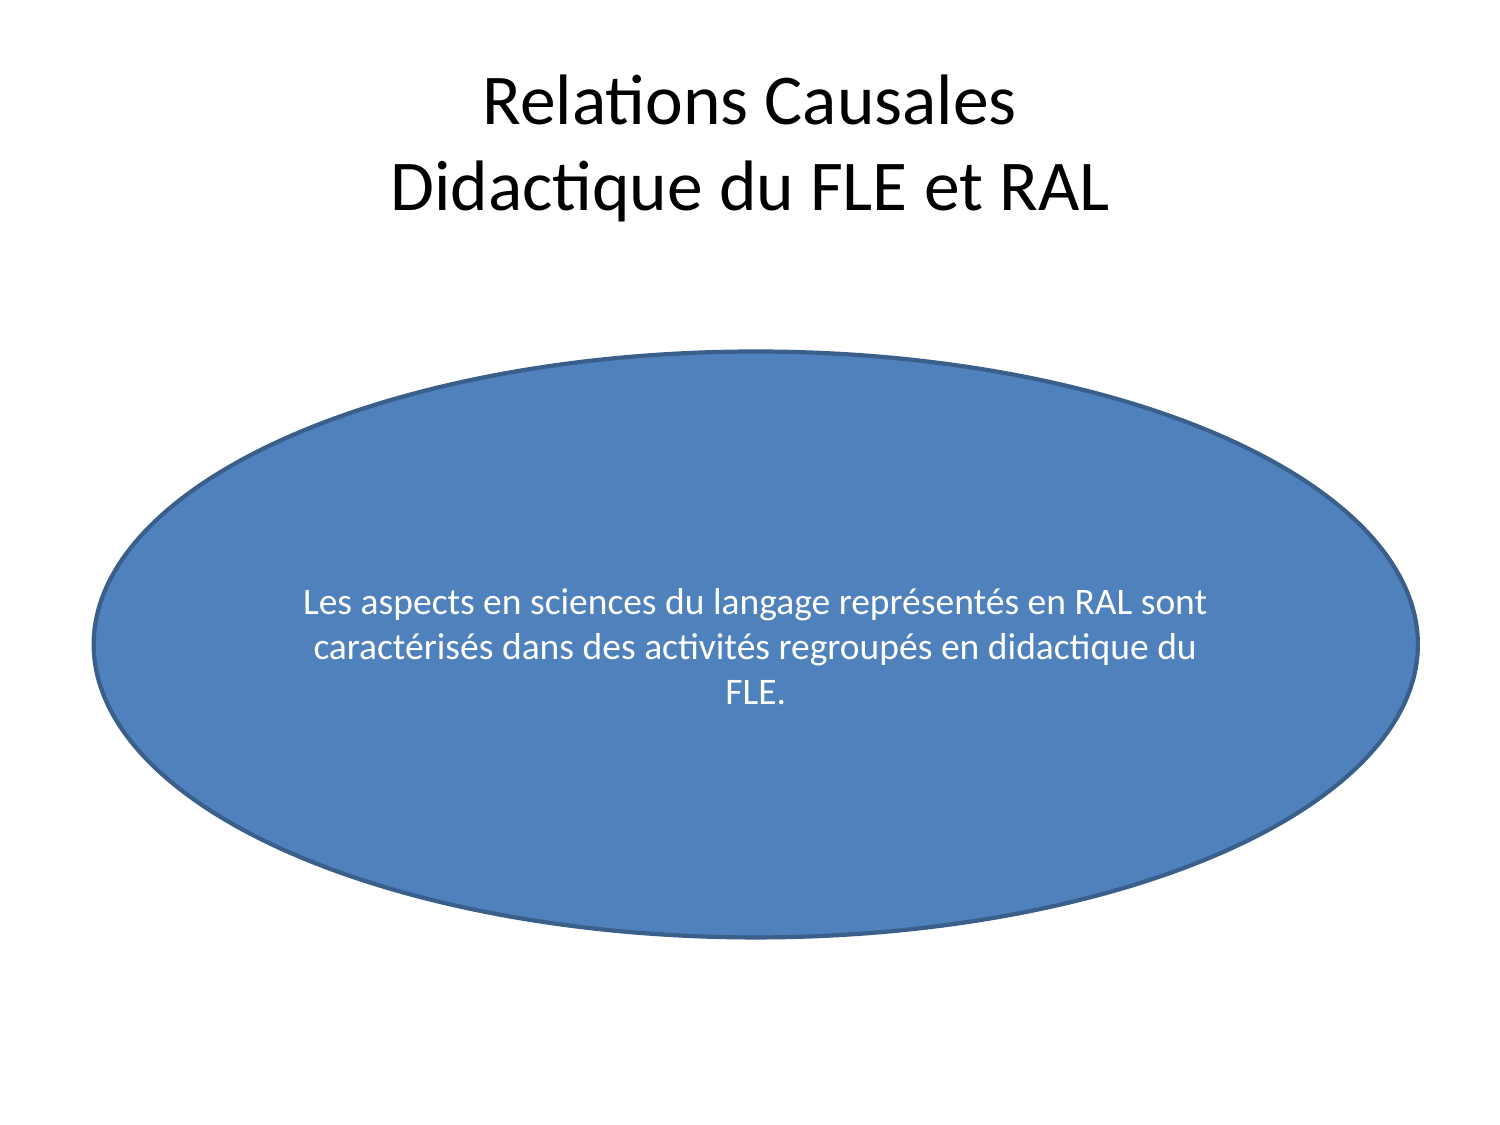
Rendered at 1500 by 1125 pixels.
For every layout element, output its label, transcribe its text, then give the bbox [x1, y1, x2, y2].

text_box Les aspects en sciences du langage représentés en RAL sont caractérisés dans des activités regroupés en didactique du FLE. [91, 349, 1421, 940]
title Relations Causales Didactique du FLE et RAL [75, 45, 1425, 233]
